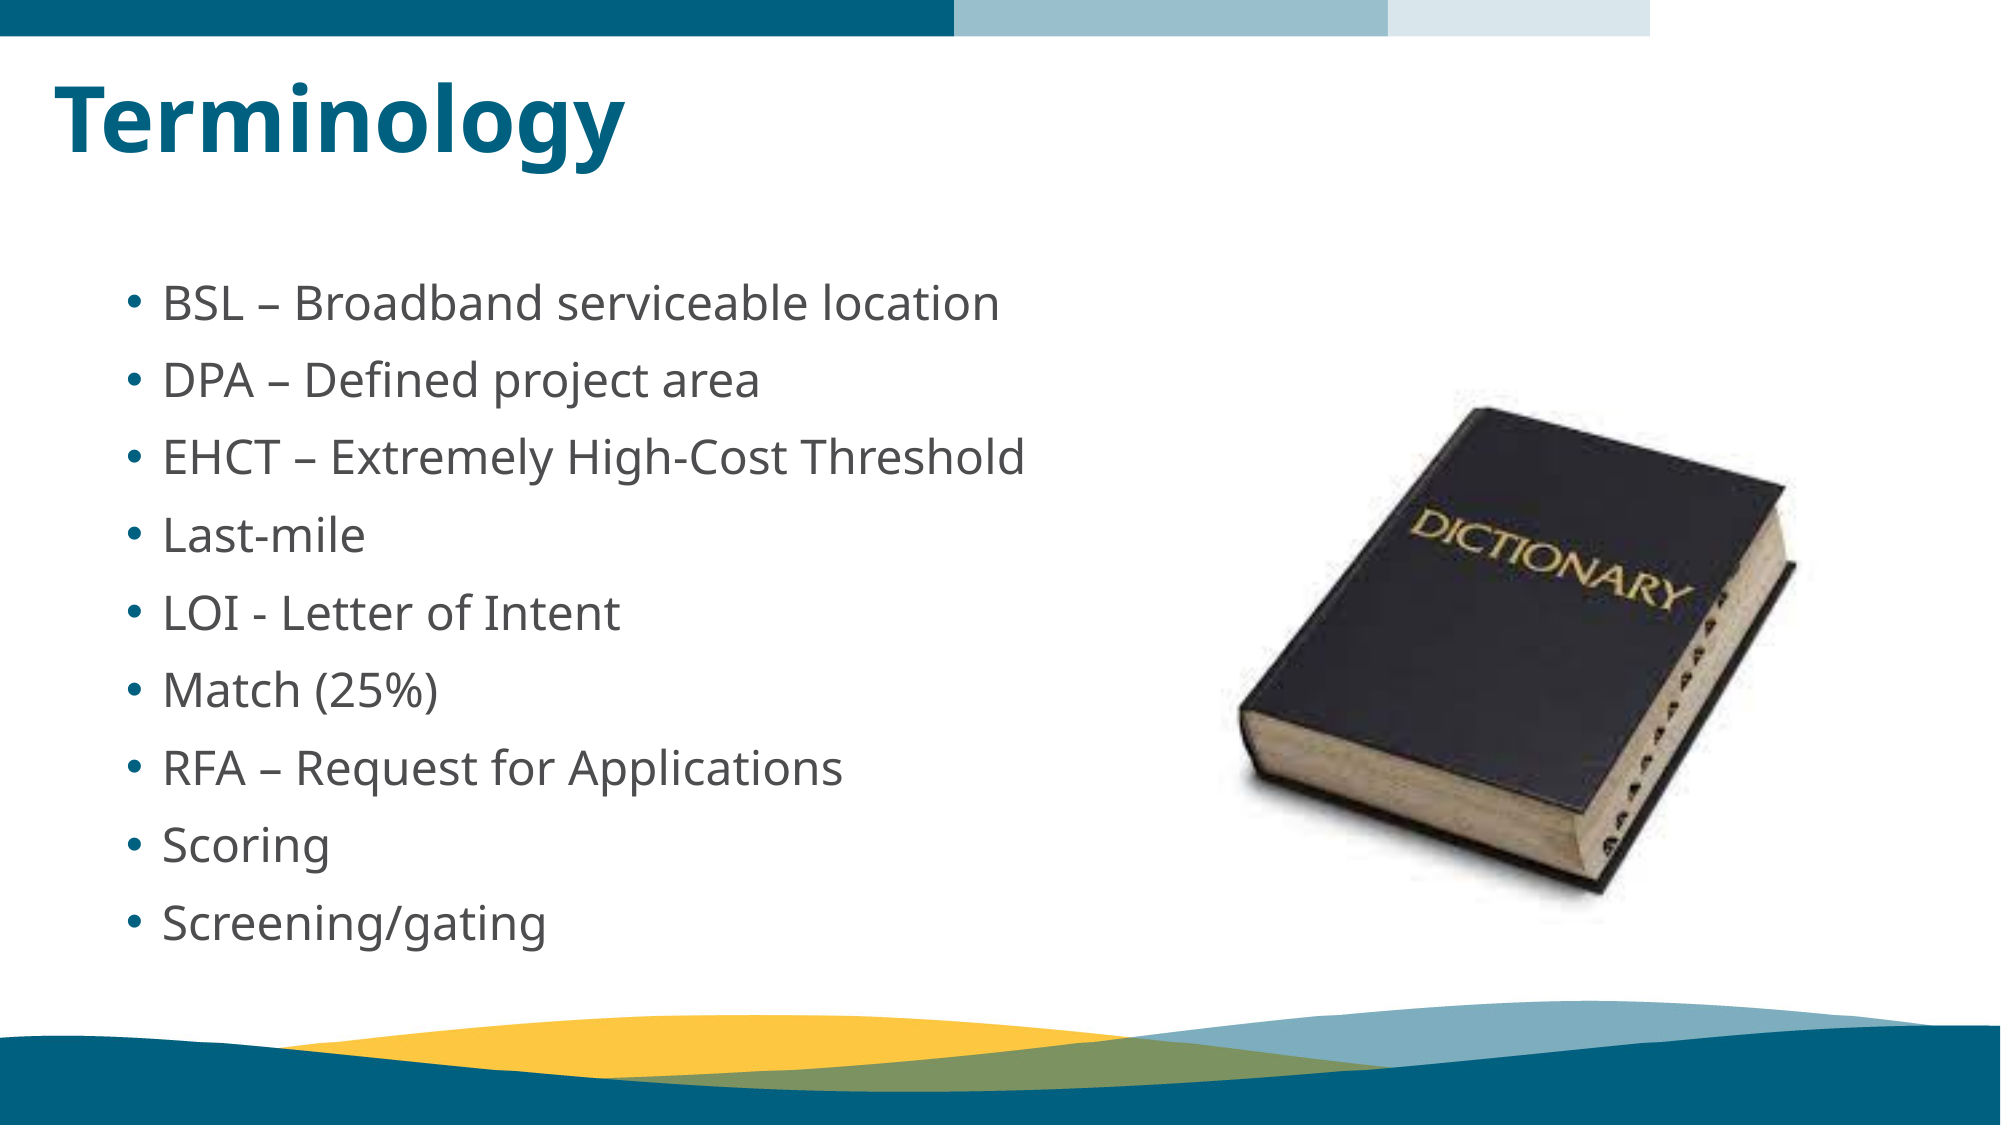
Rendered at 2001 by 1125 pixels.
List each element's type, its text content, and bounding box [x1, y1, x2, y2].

picture [0, 0, 2001, 1091]
list BSL – Broadband serviceable location DPA – Defined project area EHCT – Extremely High-Cost Threshold Last-mile LOI - Letter of Intent Match (25%) RFA – Request for Applications Scoring Screening/gating [110, 264, 1650, 963]
title Terminology [38, 66, 1650, 256]
